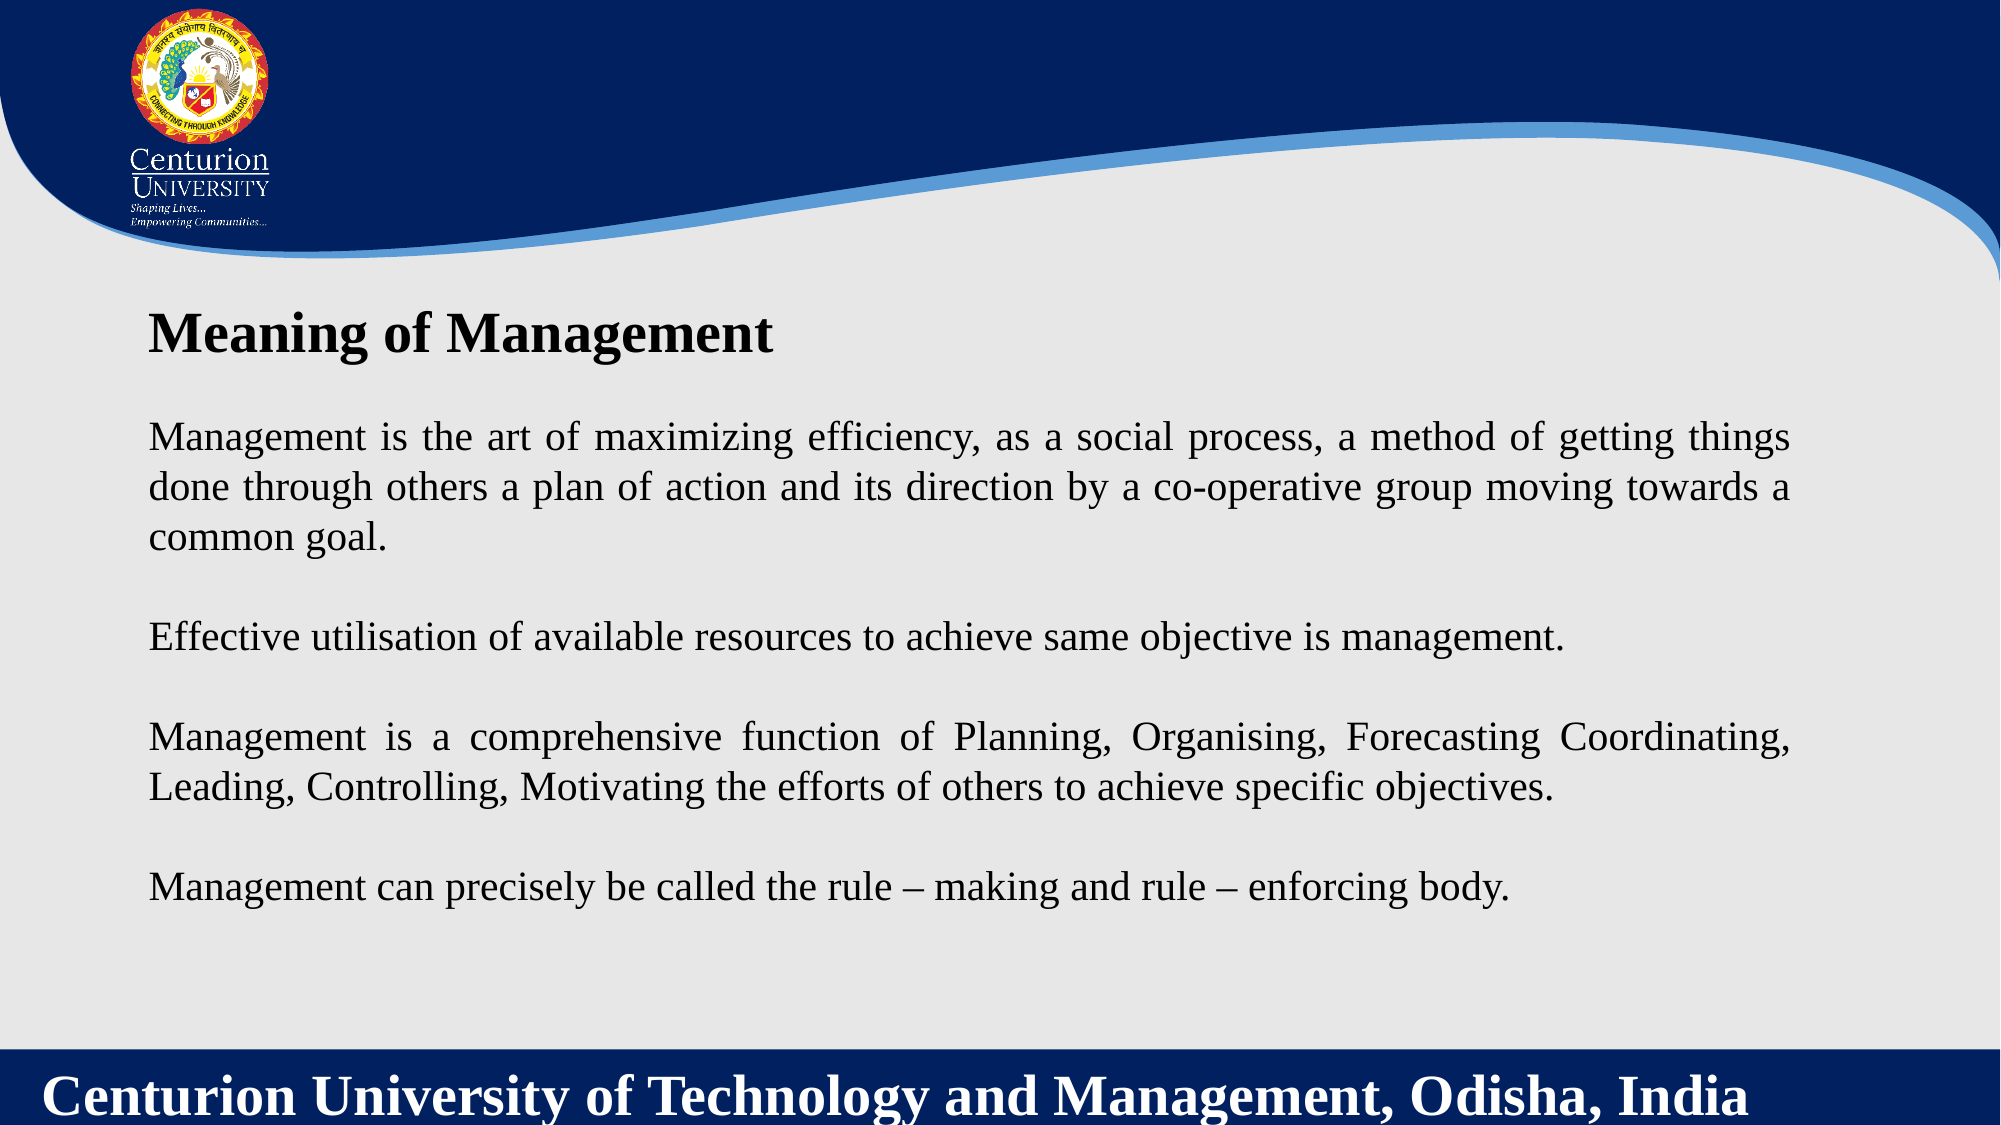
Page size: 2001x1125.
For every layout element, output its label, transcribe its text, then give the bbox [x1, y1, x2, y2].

picture [126, 5, 272, 231]
text_box Meaning of Management Management is the art of maximizing efficiency, as a social process, a method of getting things done through others a plan of action and its direction by a co-operative group moving towards a common goal. Effective utilisation of available resources to achieve same objective is management. Management is a comprehensive function of Planning, Organising, Forecasting Coordinating, Leading, Controlling, Motivating the efforts of others to achieve specific objectives. Management can precisely be called the rule – making and rule – enforcing body. [133, 286, 1808, 917]
